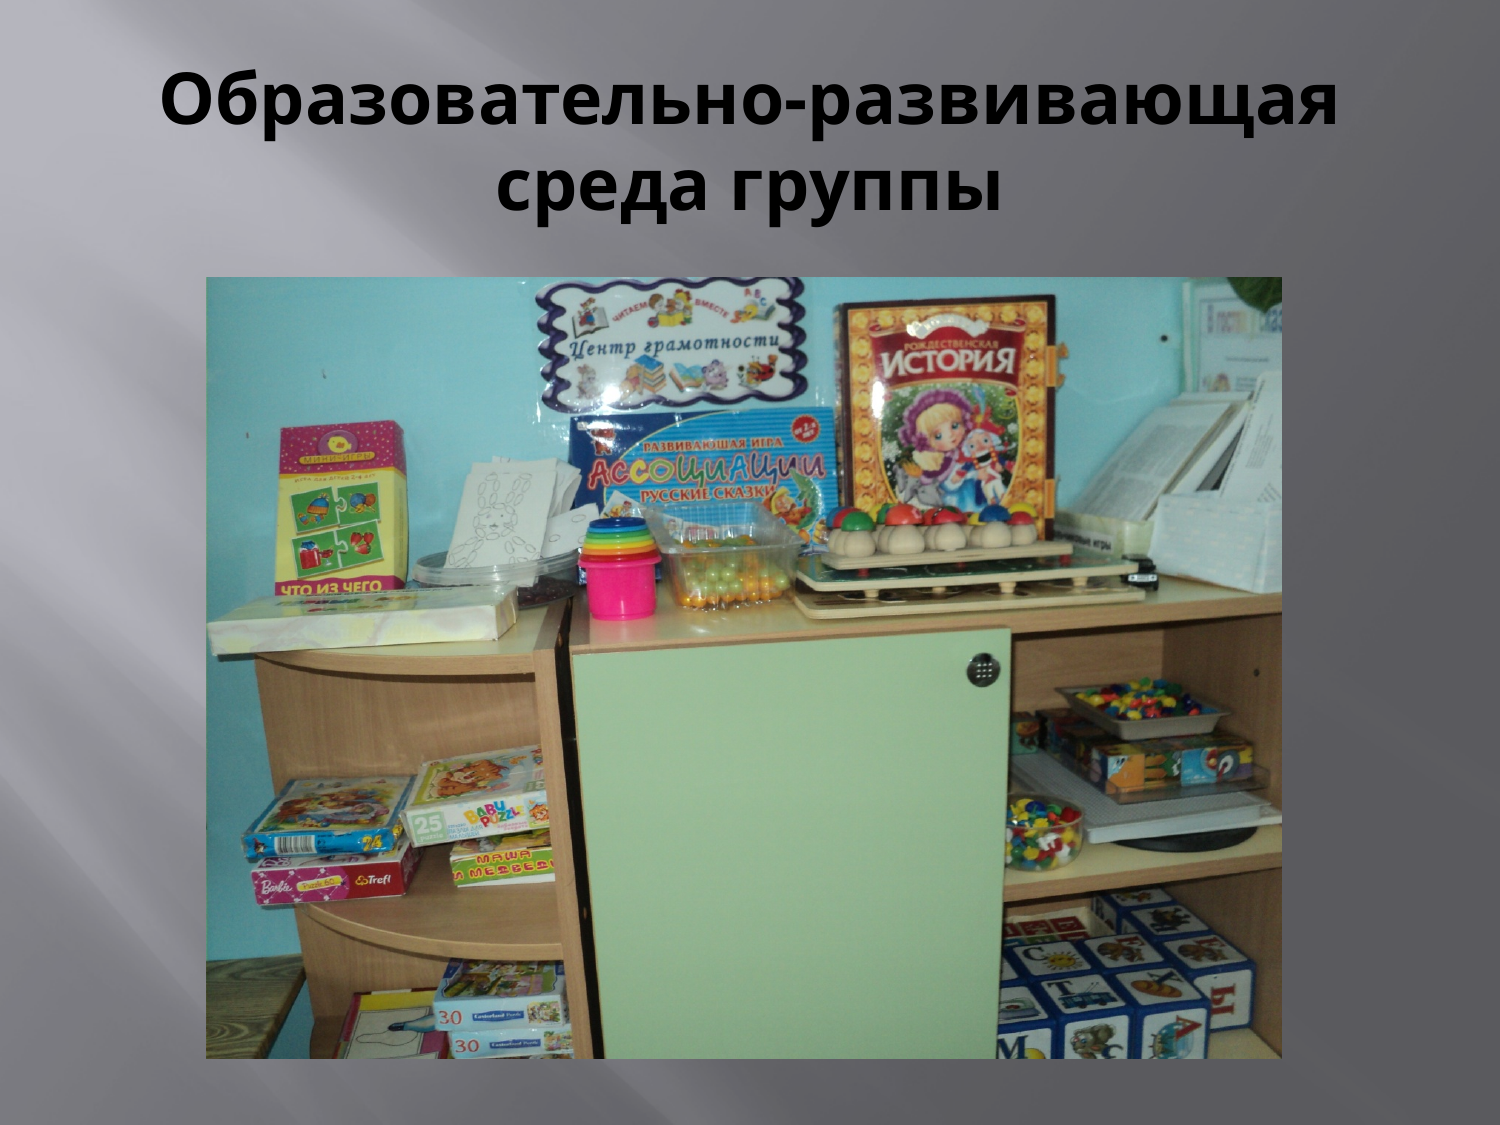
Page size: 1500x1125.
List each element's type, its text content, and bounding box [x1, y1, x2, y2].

title Образовательно-развивающая среда группы [75, 45, 1425, 233]
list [206, 277, 1282, 1059]
